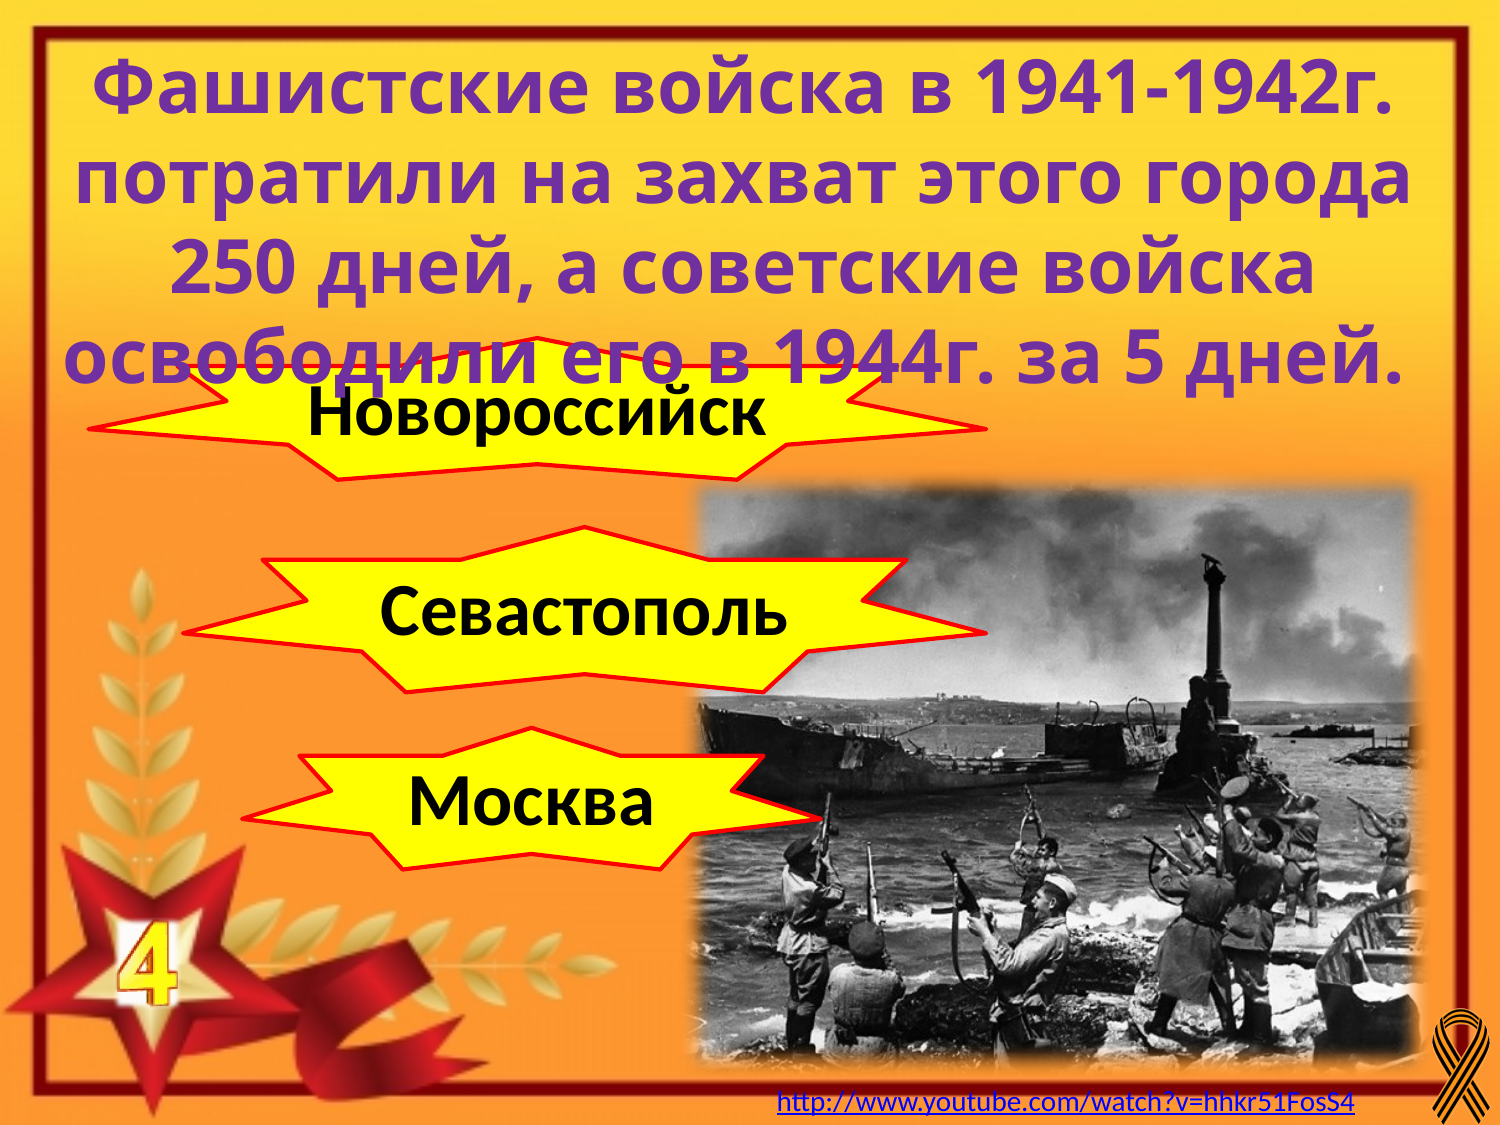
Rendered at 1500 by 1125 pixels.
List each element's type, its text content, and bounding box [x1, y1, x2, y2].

picture [0, 0, 1500, 1125]
text_box Фашистские войска в 1941-1942г. потратили на захват этого города 250 дней, а советские войска освободили его в 1944г. за 5 дней. [41, 30, 1447, 406]
text_box Москва [239, 725, 673, 872]
text_box Новороссийск [86, 406, 989, 482]
text_box Севастополь [180, 524, 673, 695]
text_box http://www.youtube.com/watch?v=hhkr51FosS4 [761, 1085, 1394, 1125]
